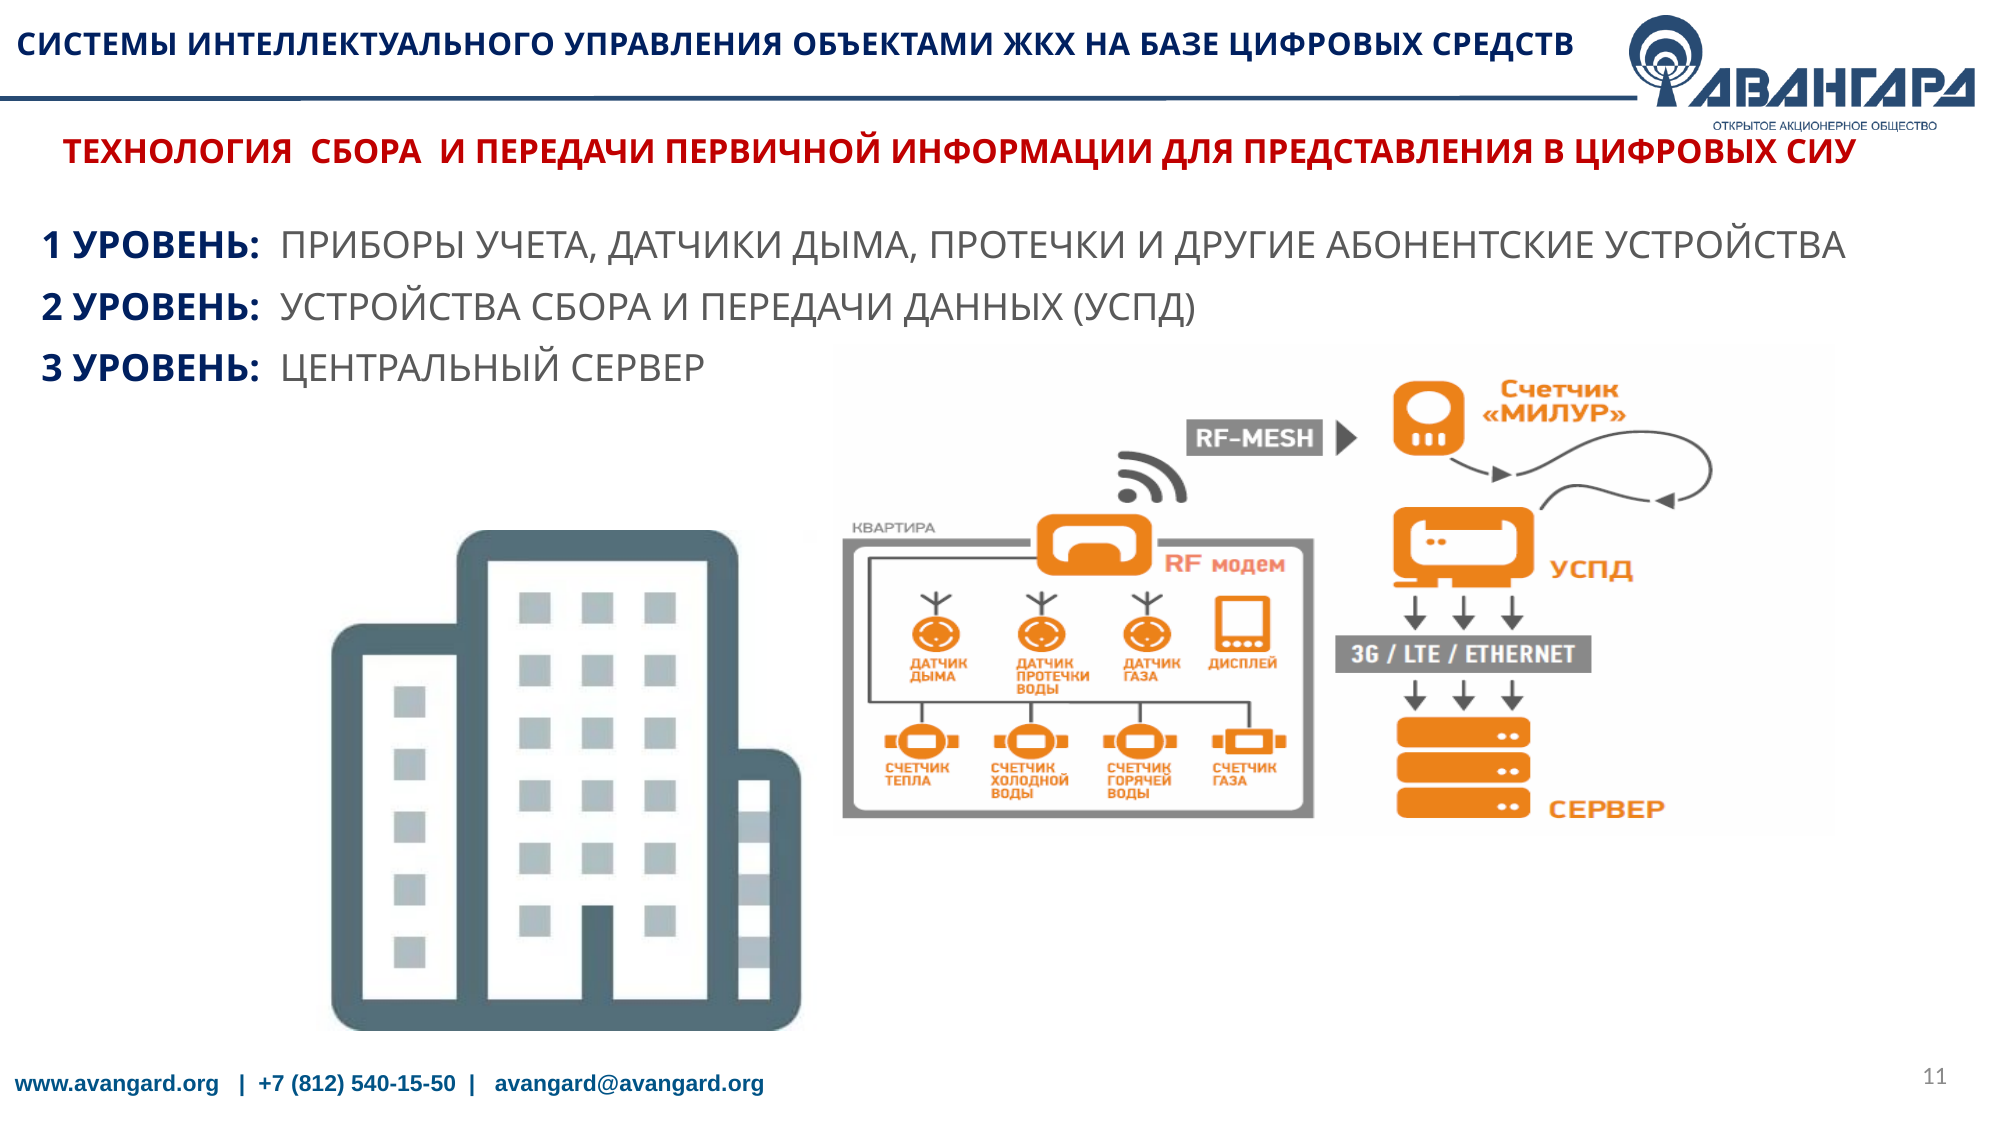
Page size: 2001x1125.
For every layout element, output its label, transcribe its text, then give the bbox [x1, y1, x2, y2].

picture [1629, 90, 1975, 132]
text_box www.avangard.org | +7 (812) 540-15-50 | avangard@avangard.org [0, 1061, 870, 1104]
picture [316, 530, 817, 1031]
text_box [0, 4, 2000, 90]
text_box ТЕХНОЛОГИЯ СБОРА И ПЕРЕДАЧИ ПЕРВИЧНОЙ ИНФОРМАЦИИ ДЛЯ ПРЕДСТАВЛЕНИЯ В ЦИФРОВЫХ СИУ [0, 122, 1914, 178]
text_box 1 УРОВЕНЬ: ПРИБОРЫ УЧЕТА, ДАТЧИКИ ДЫМА, ПРОТЕЧКИ И ДРУГИЕ АБОНЕНТСКИЕ УСТРОЙСТВА 2 УРОВЕНЬ: УСТРОЙСТВА СБОРА И ПЕРЕДАЧИ ДАННЫХ (УСПД) 3 УРОВЕНЬ: ЦЕНТРАЛЬНЫЙ СЕРВЕР [26, 219, 1961, 933]
slide_number 11 [1512, 1044, 1963, 1105]
picture [833, 343, 1835, 836]
